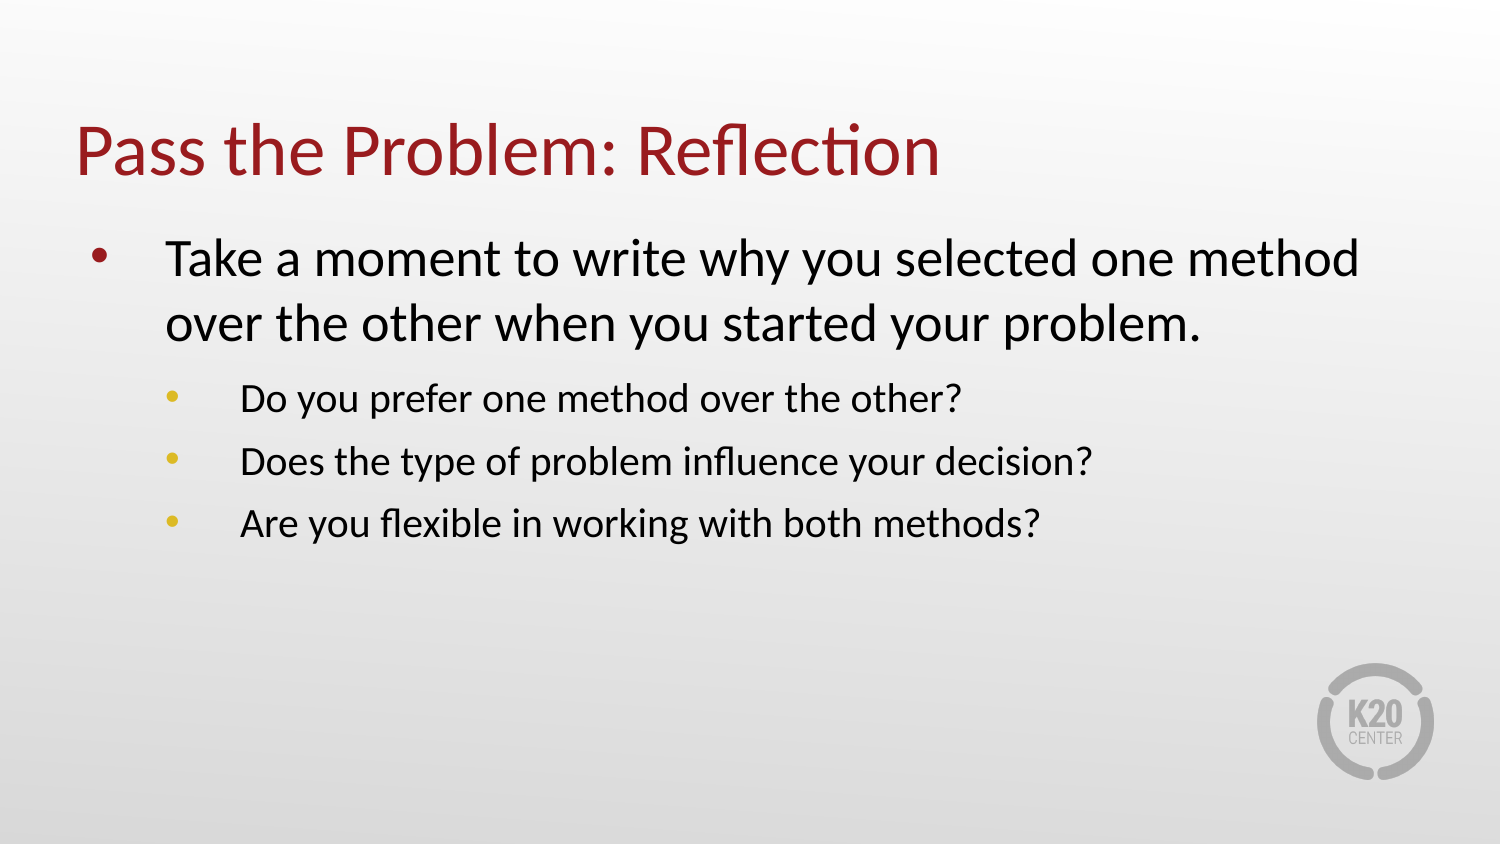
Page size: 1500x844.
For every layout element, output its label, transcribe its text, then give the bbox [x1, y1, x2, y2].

picture [1300, 646, 1451, 797]
title Pass the Problem: Reflection [75, 50, 1425, 191]
list Take a moment to write why you selected one method over the other when you started your problem. Do you prefer one method over the other? Does the type of problem influence your decision? Are you flexible in working with both methods? [75, 214, 1425, 779]
